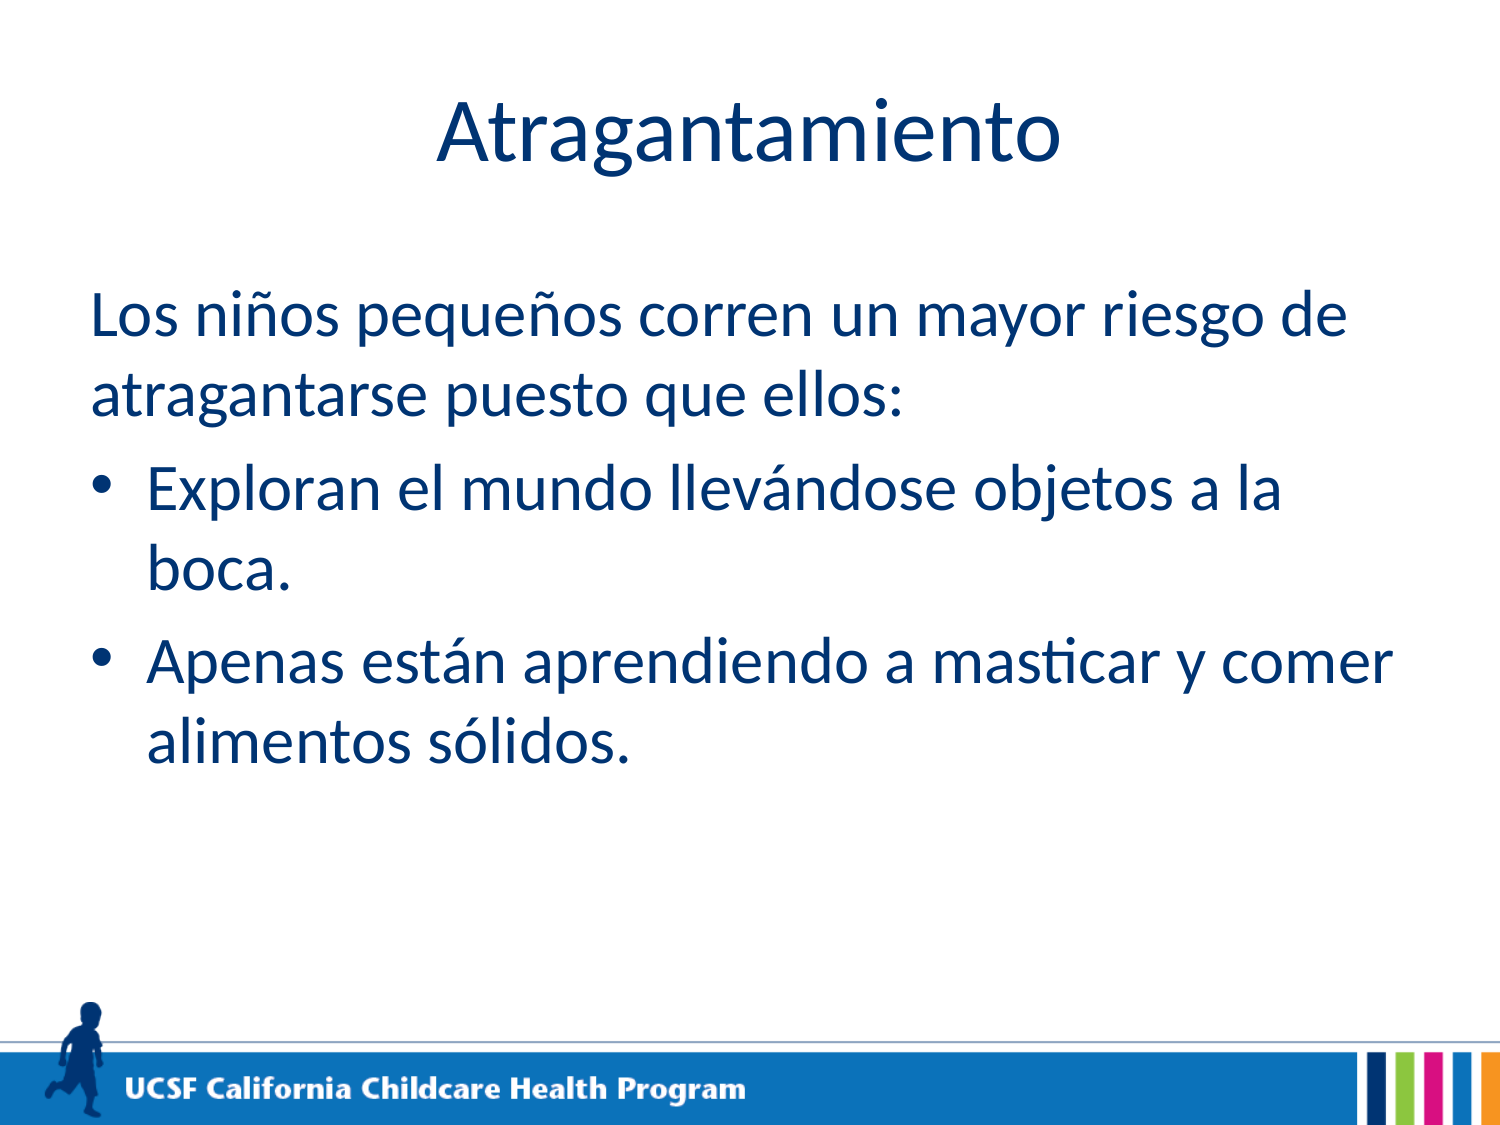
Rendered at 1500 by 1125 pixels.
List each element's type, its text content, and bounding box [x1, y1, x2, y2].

title Atragantamiento [75, 45, 1425, 233]
list Los niños pequeños corren un mayor riesgo de atragantarse puesto que ellos: Exploran el mundo llevándose objetos a la boca. Apenas están aprendiendo a masticar y comer alimentos sólidos. [75, 262, 1425, 1005]
picture [0, 1002, 1500, 1125]
